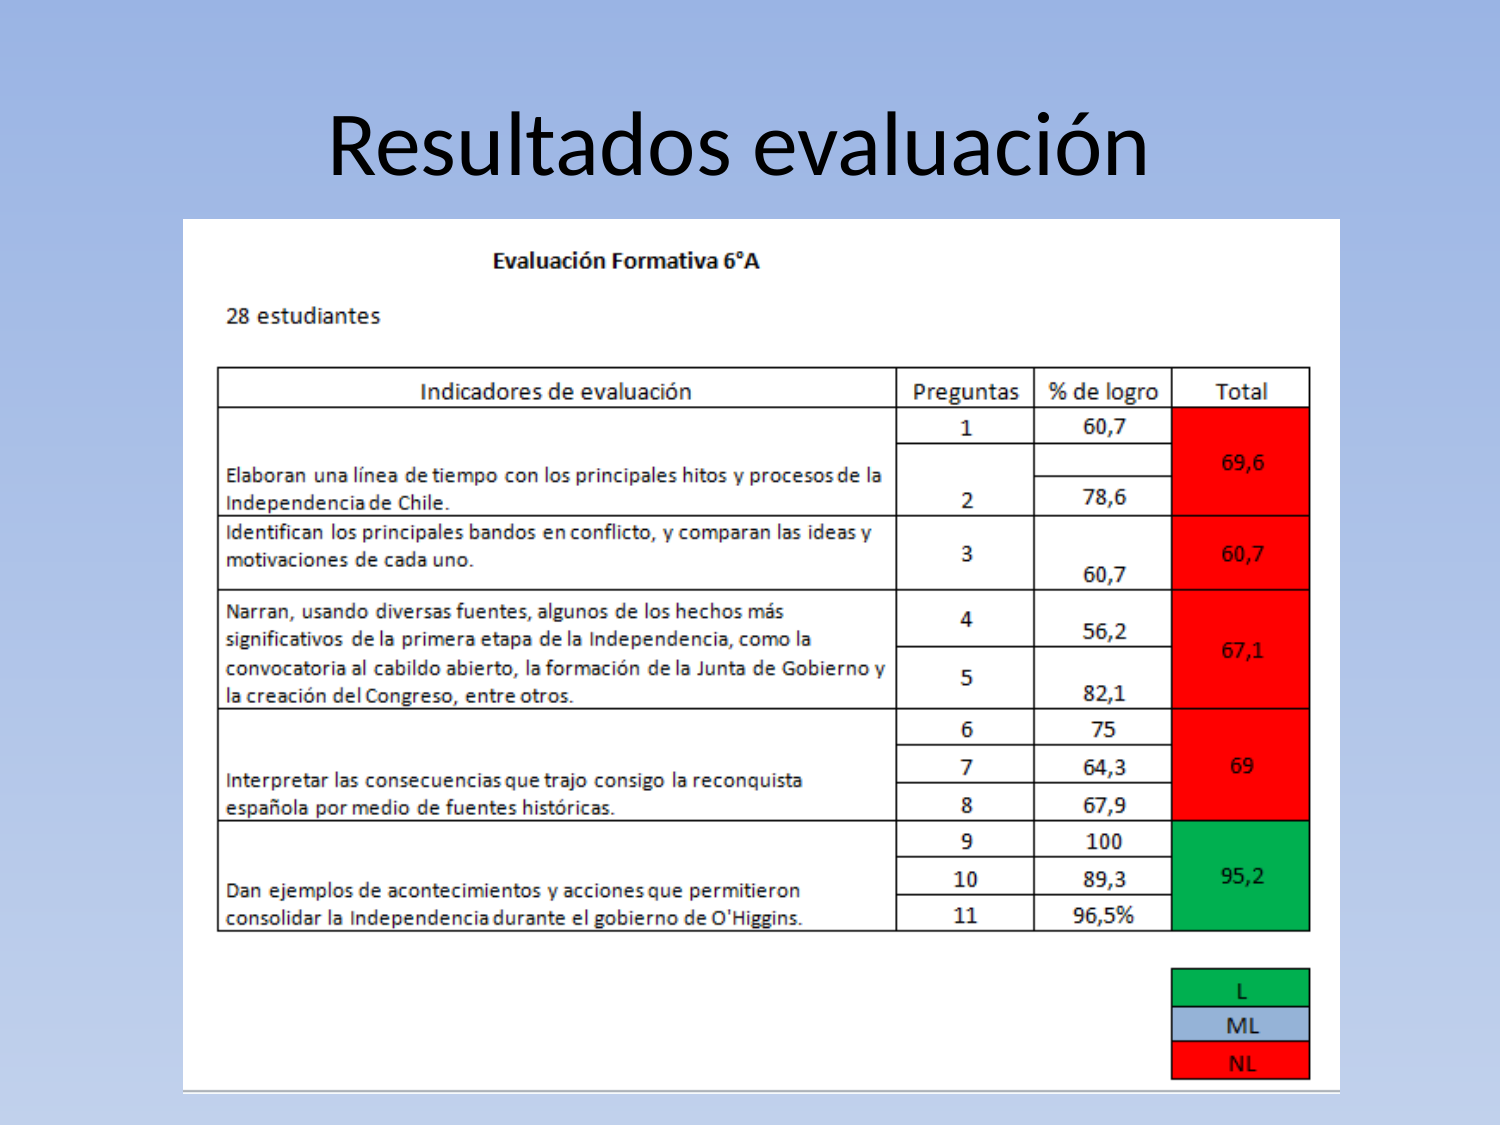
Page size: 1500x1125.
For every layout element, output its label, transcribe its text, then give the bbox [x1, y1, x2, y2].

title Resultados evaluación [75, 45, 1425, 233]
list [182, 219, 1340, 1095]
